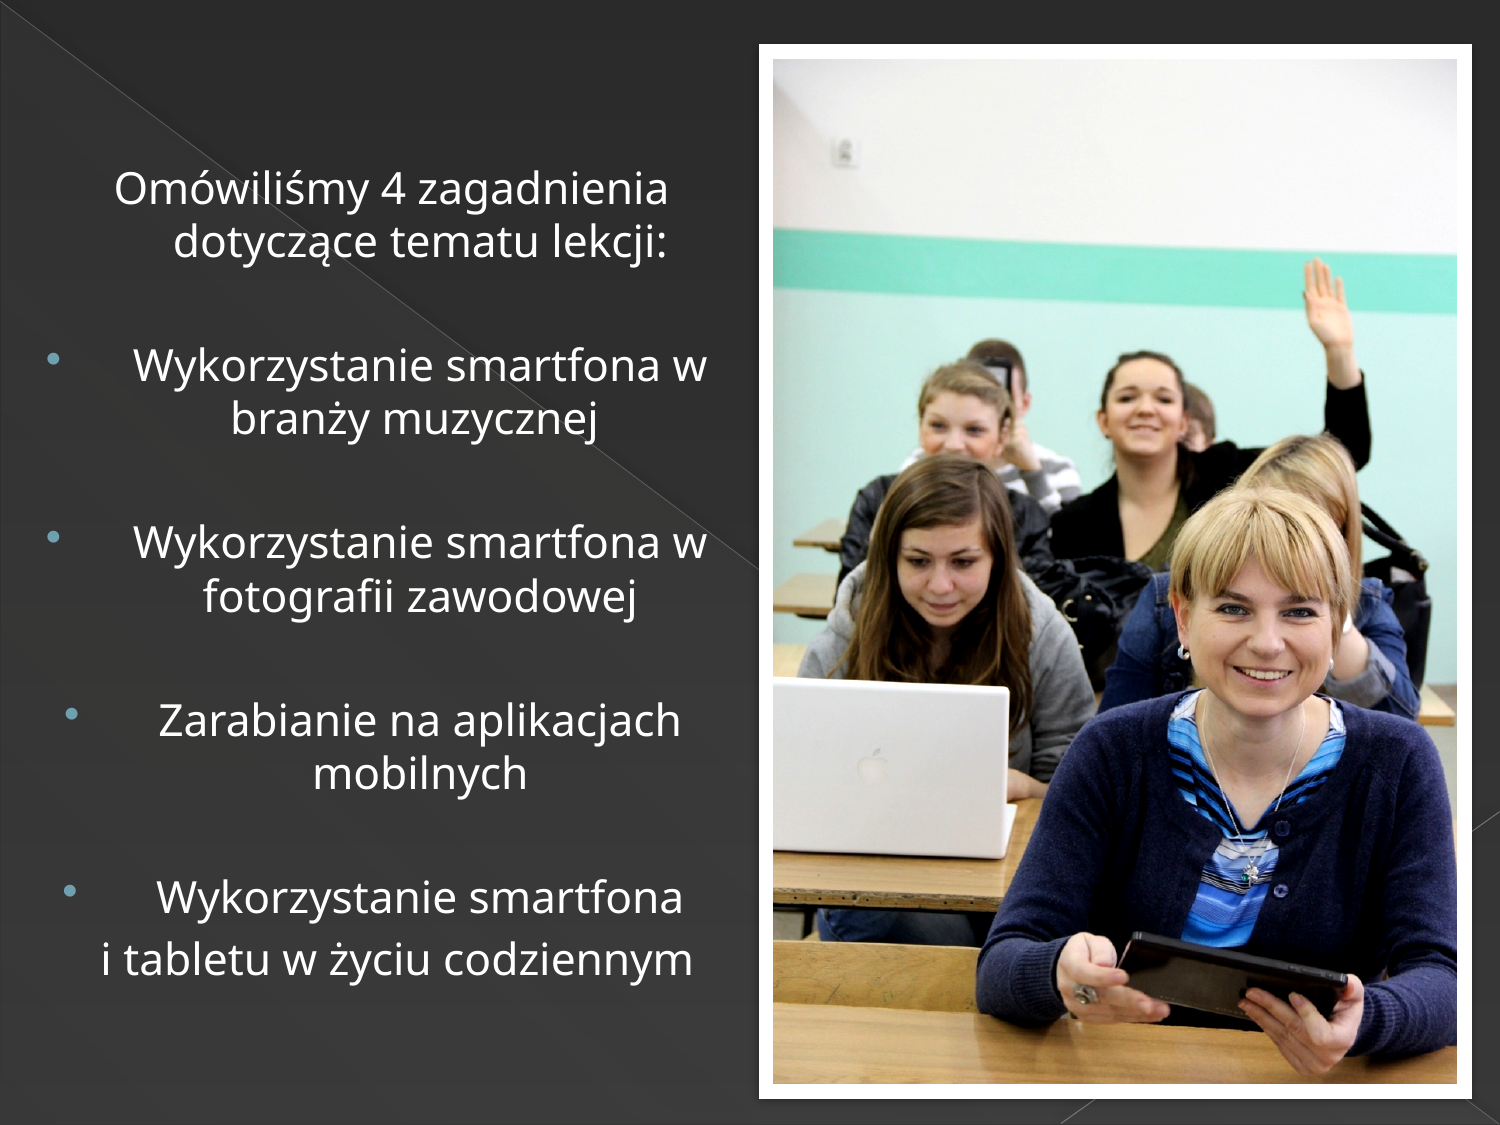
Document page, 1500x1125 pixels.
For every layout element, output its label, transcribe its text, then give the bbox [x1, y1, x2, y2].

picture [773, 58, 1458, 1085]
list Omówiliśmy 4 zagadnienia dotyczące tematu lekcji: Wykorzystanie smartfona w branży muzycznej Wykorzystanie smartfona w fotografii zawodowej Zarabianie na aplikacjach mobilnych Wykorzystanie smartfona i tabletu w życiu codziennym [23, 152, 750, 1008]
